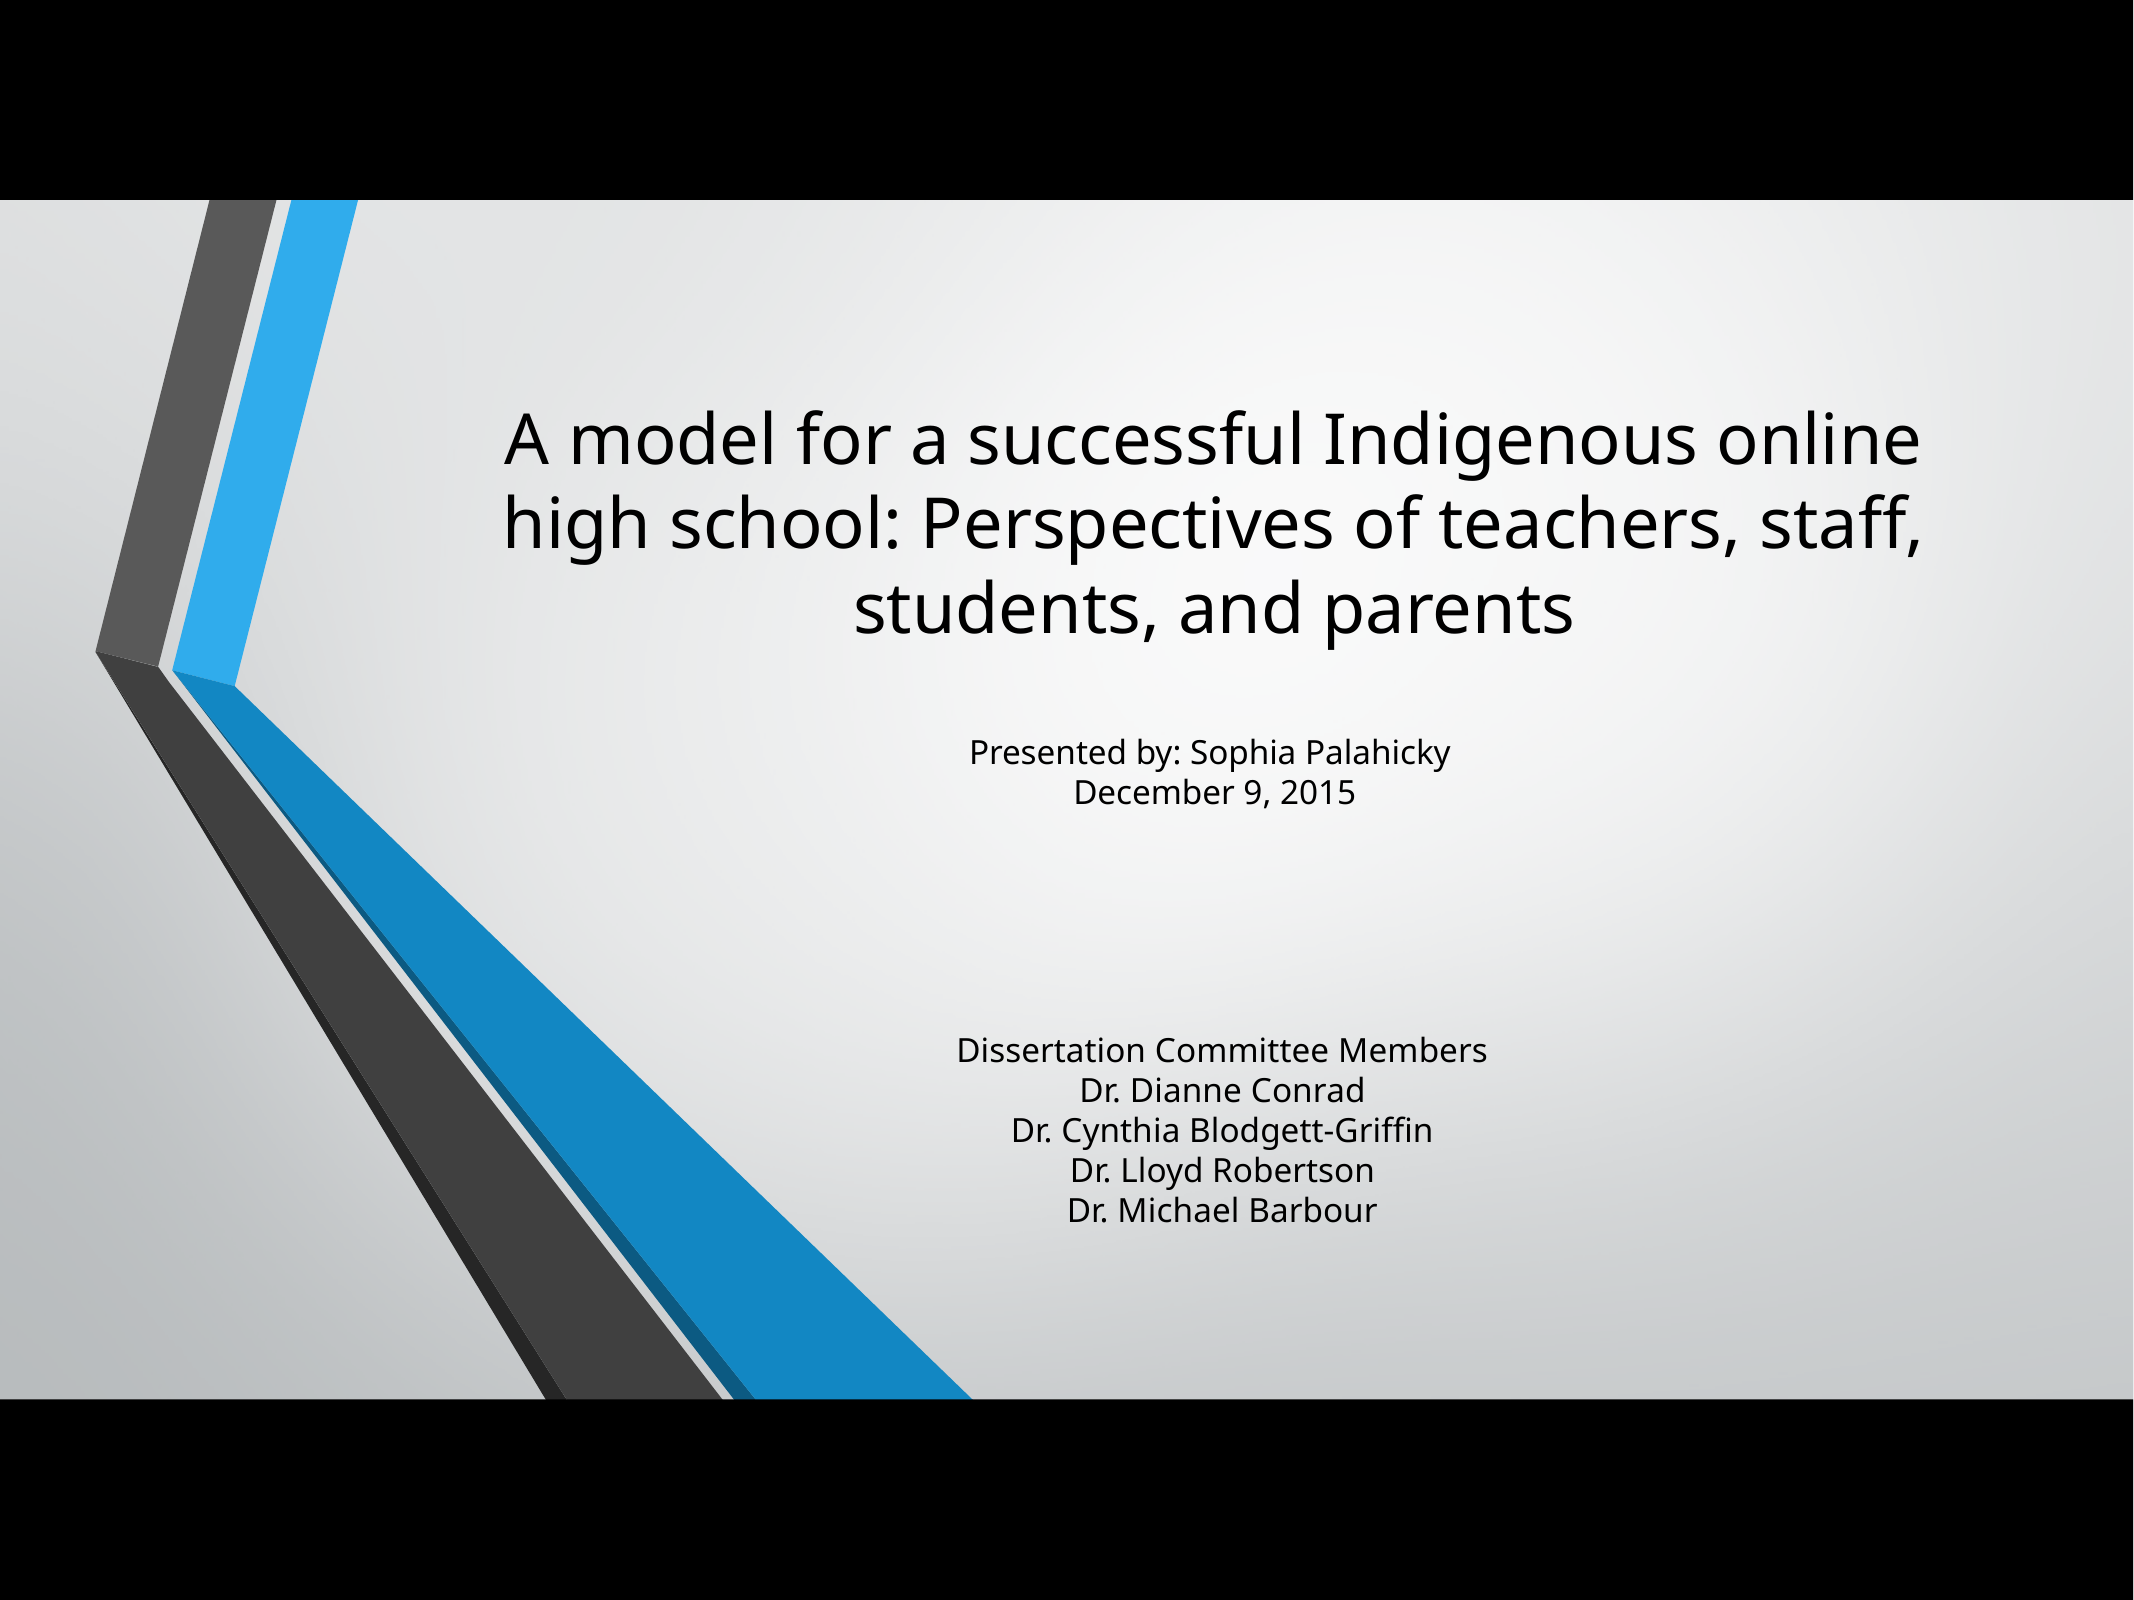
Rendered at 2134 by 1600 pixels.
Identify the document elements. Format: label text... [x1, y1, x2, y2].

text_box [0, 0, 2134, 200]
picture [235, 200, 2134, 1399]
title A model for a successful Indigenous online high school: Perspectives of teachers, staff, students, and parents Presented by: Sophia Palahicky December 9, 2015 [416, 440, 2014, 900]
picture [620, 1265, 732, 1399]
picture [0, 200, 544, 1399]
text_box [0, 1399, 2134, 1600]
list Dissertation Committee Members Dr. Dianne Conrad Dr. Cynthia Blodgett-Griffin Dr. Lloyd Robertson Dr. Michael Barbour [432, 1020, 2014, 1265]
picture [159, 200, 440, 1021]
